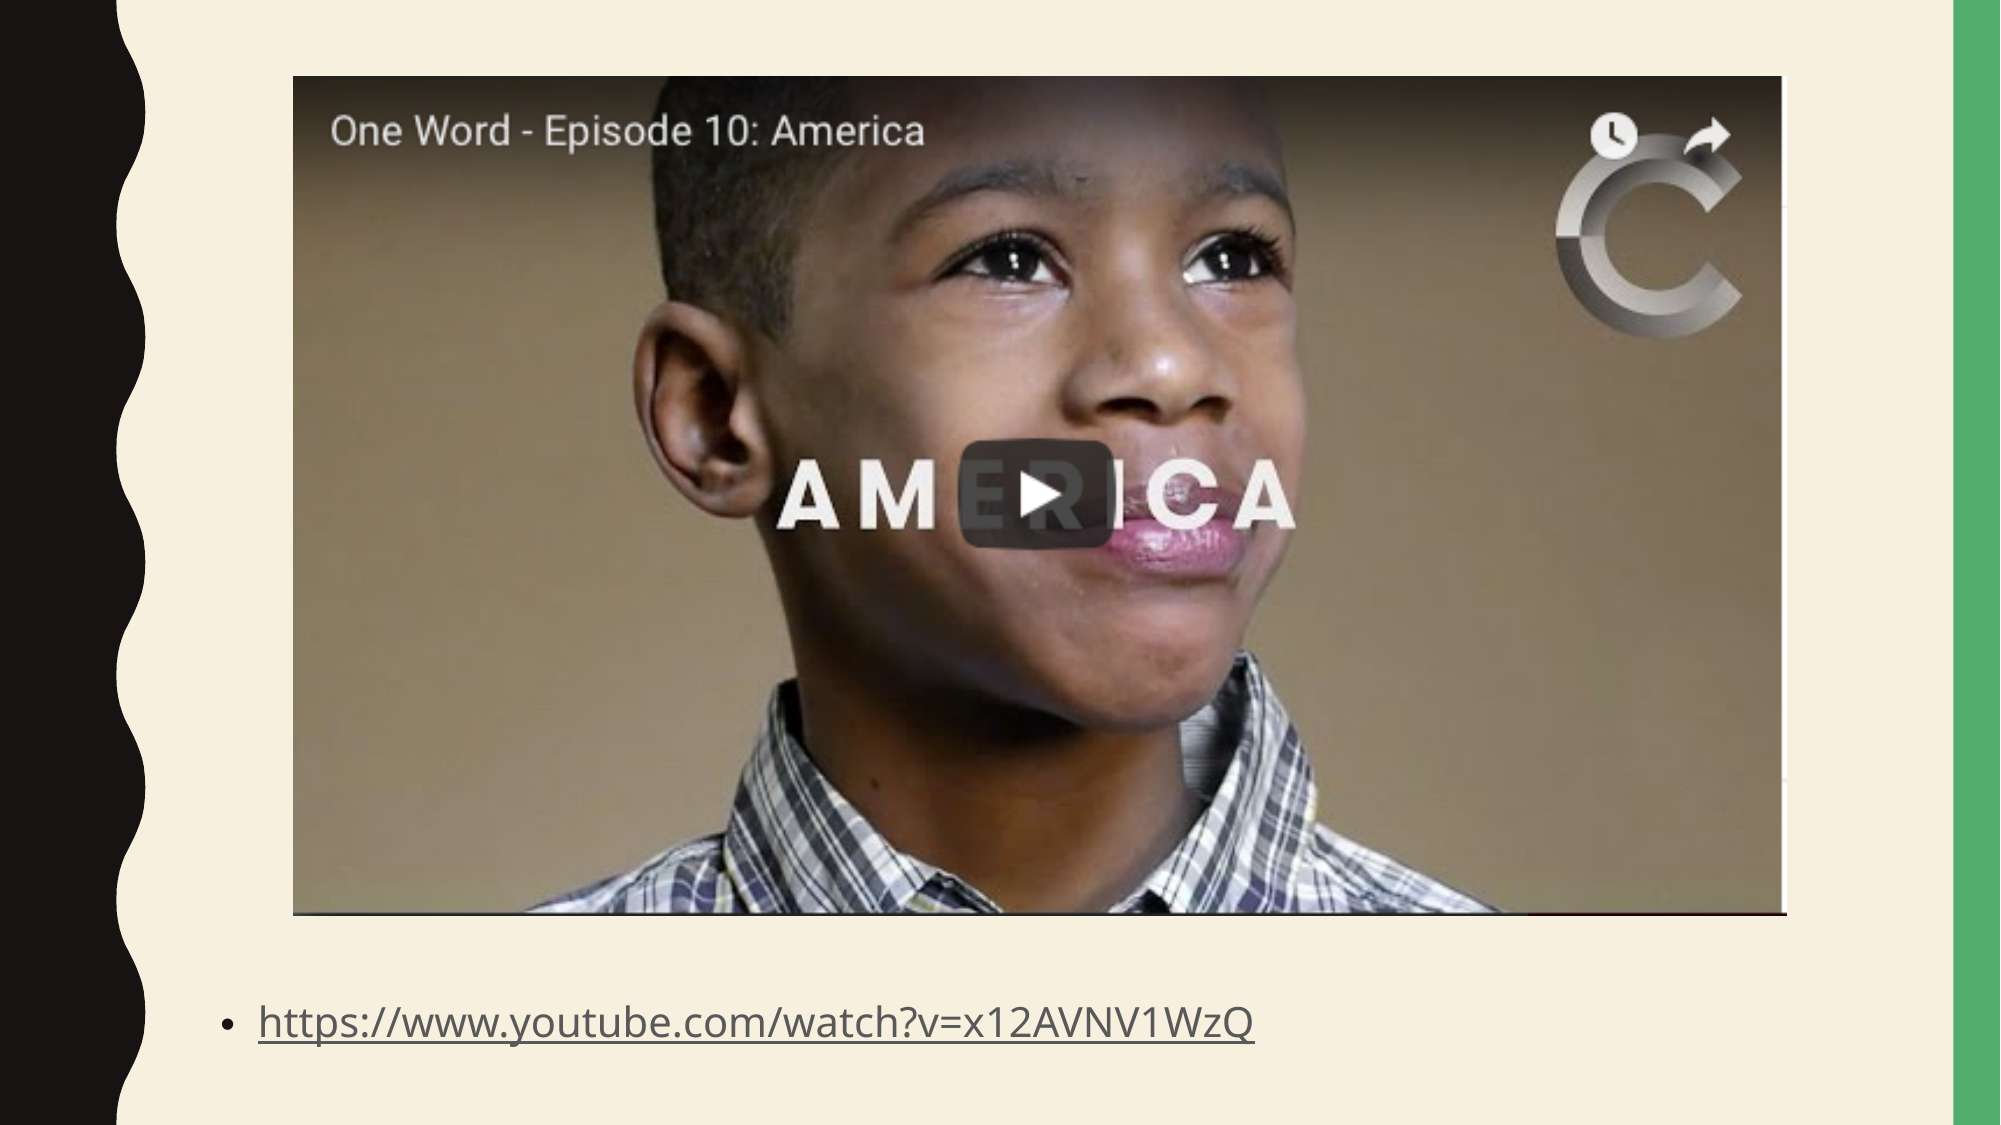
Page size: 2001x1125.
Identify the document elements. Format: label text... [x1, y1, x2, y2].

picture [293, 76, 1787, 916]
list https://www.youtube.com/watch?v=x12AVNV1WzQ [205, 570, 1875, 1125]
